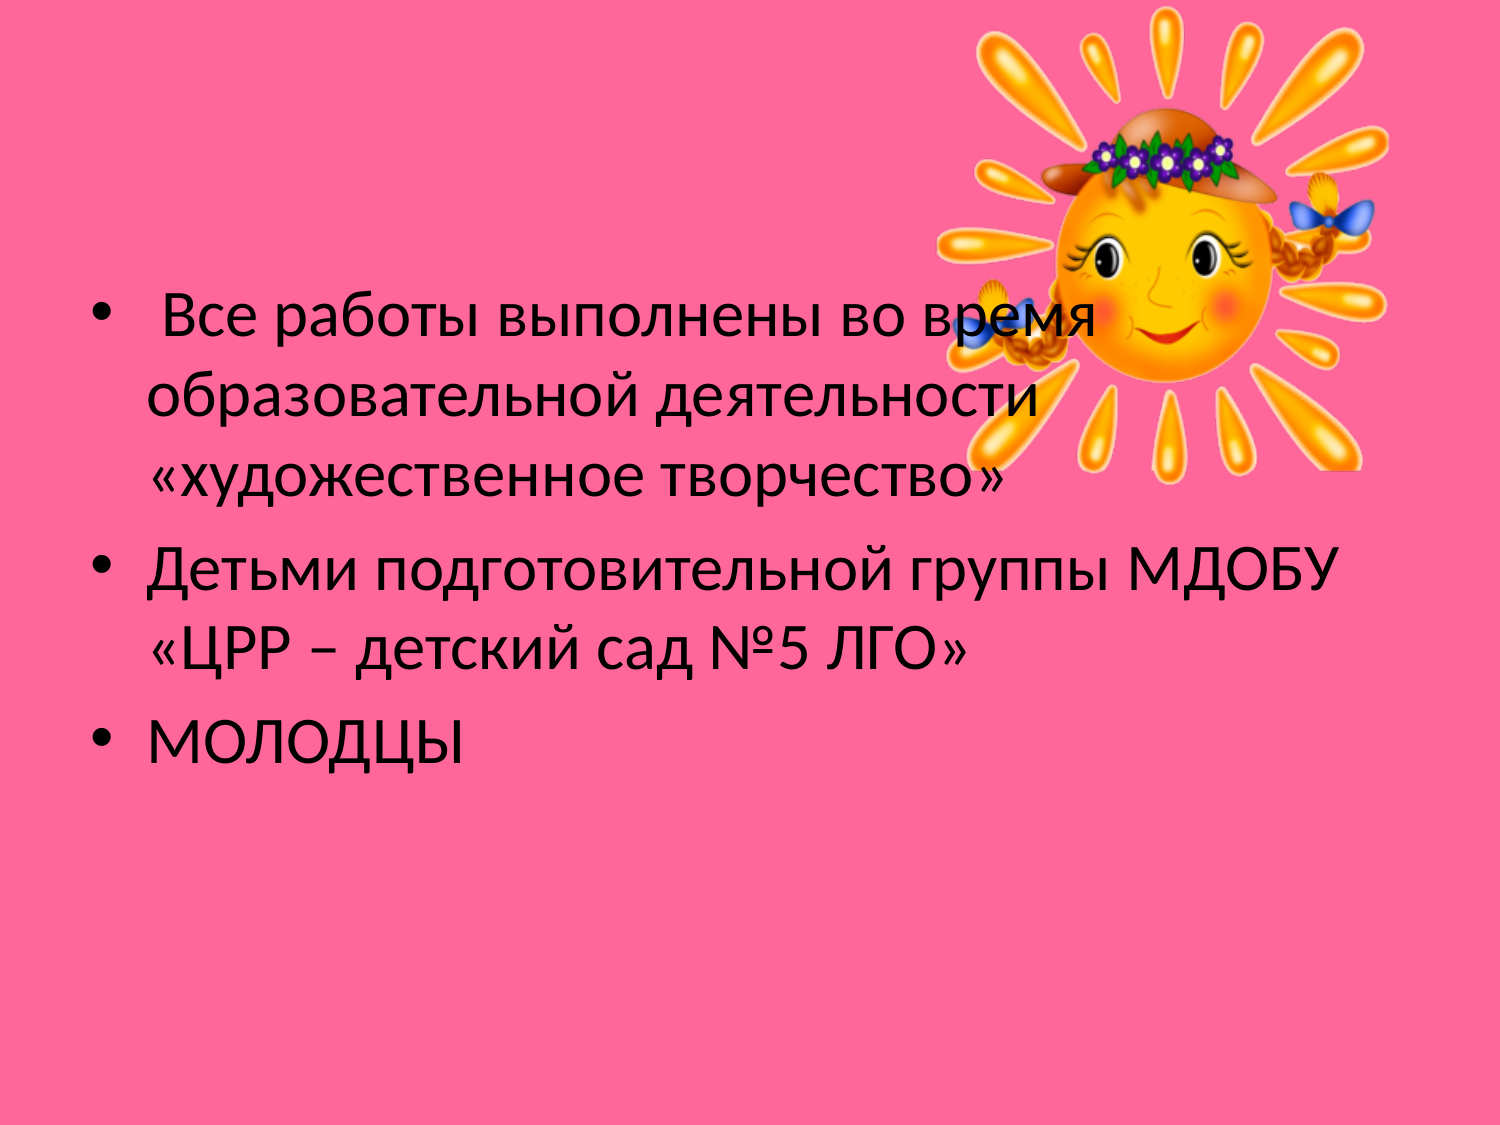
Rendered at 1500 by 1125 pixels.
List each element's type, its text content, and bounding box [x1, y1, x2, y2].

list Все работы выполнены во время образовательной деятельности «художественное творчество» Детьми подготовительной группы МДОБУ «ЦРР – детский сад №5 ЛГО» МОЛОДЦЫ [75, 262, 1425, 1005]
picture [926, 0, 1419, 497]
